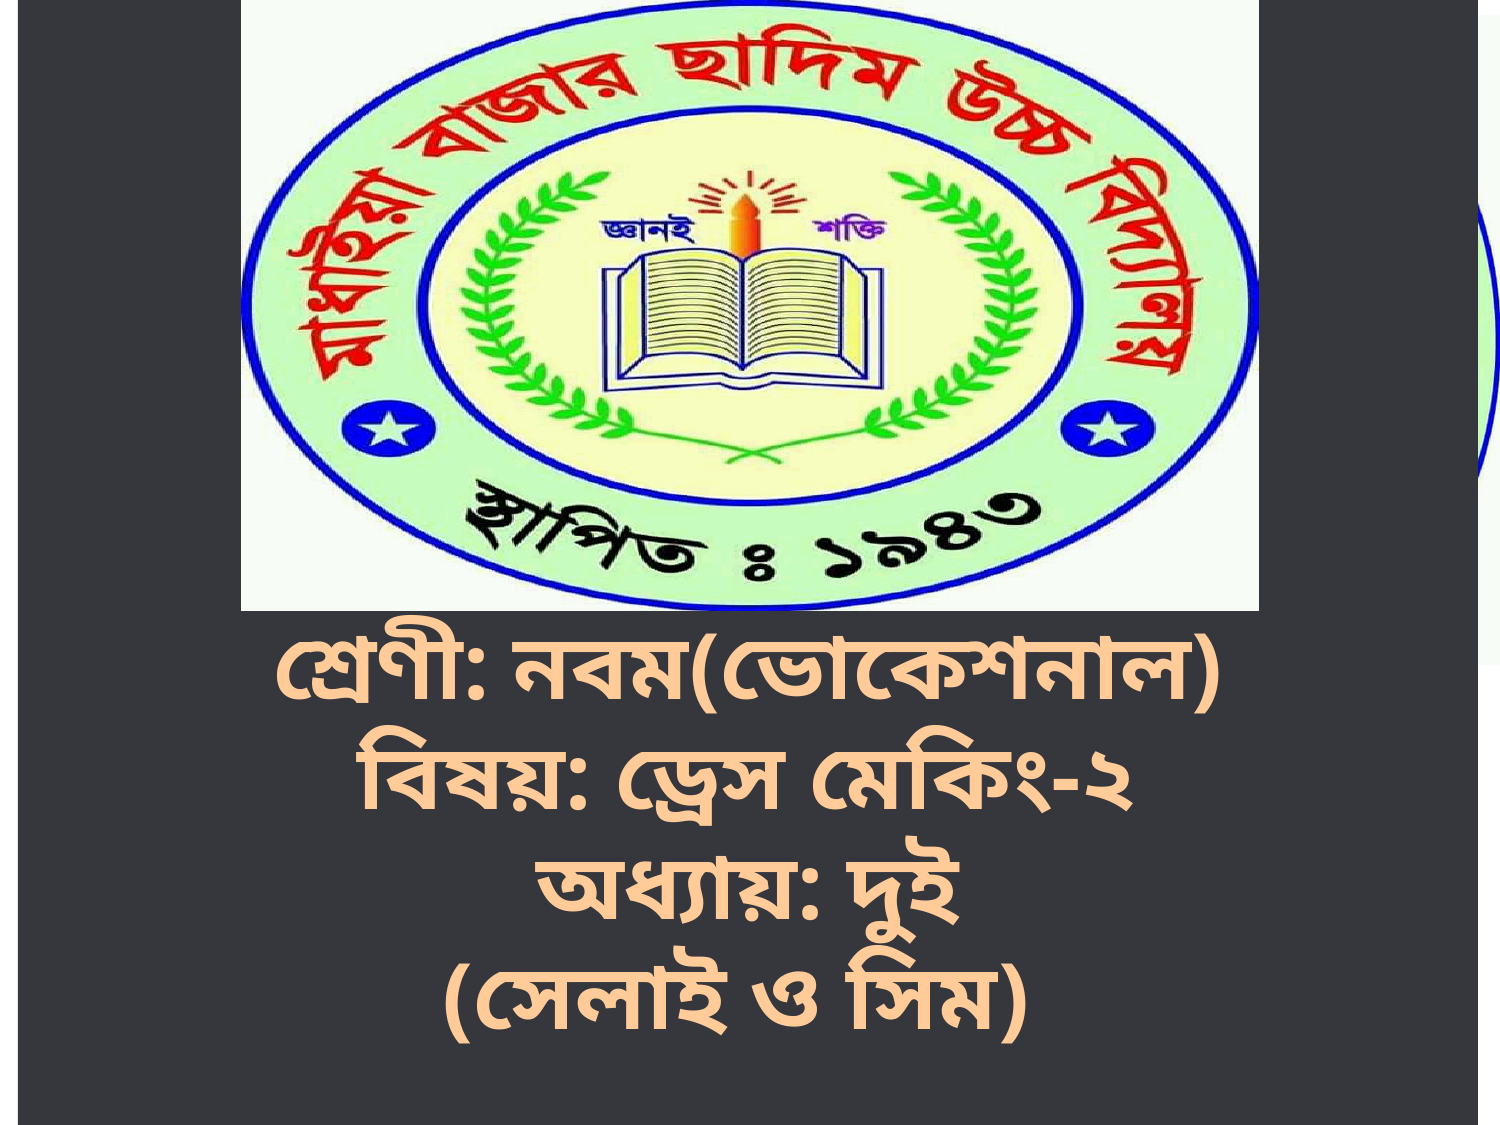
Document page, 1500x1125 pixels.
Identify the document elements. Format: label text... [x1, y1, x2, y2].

title শ্রেণী: নবম(ভোকেশনাল) বিষয়: ড্রেস মেকিং-২ অধ্যায়: দুই (সেলাই ও সিম) [17, 0, 1478, 1125]
picture [241, 0, 1500, 665]
